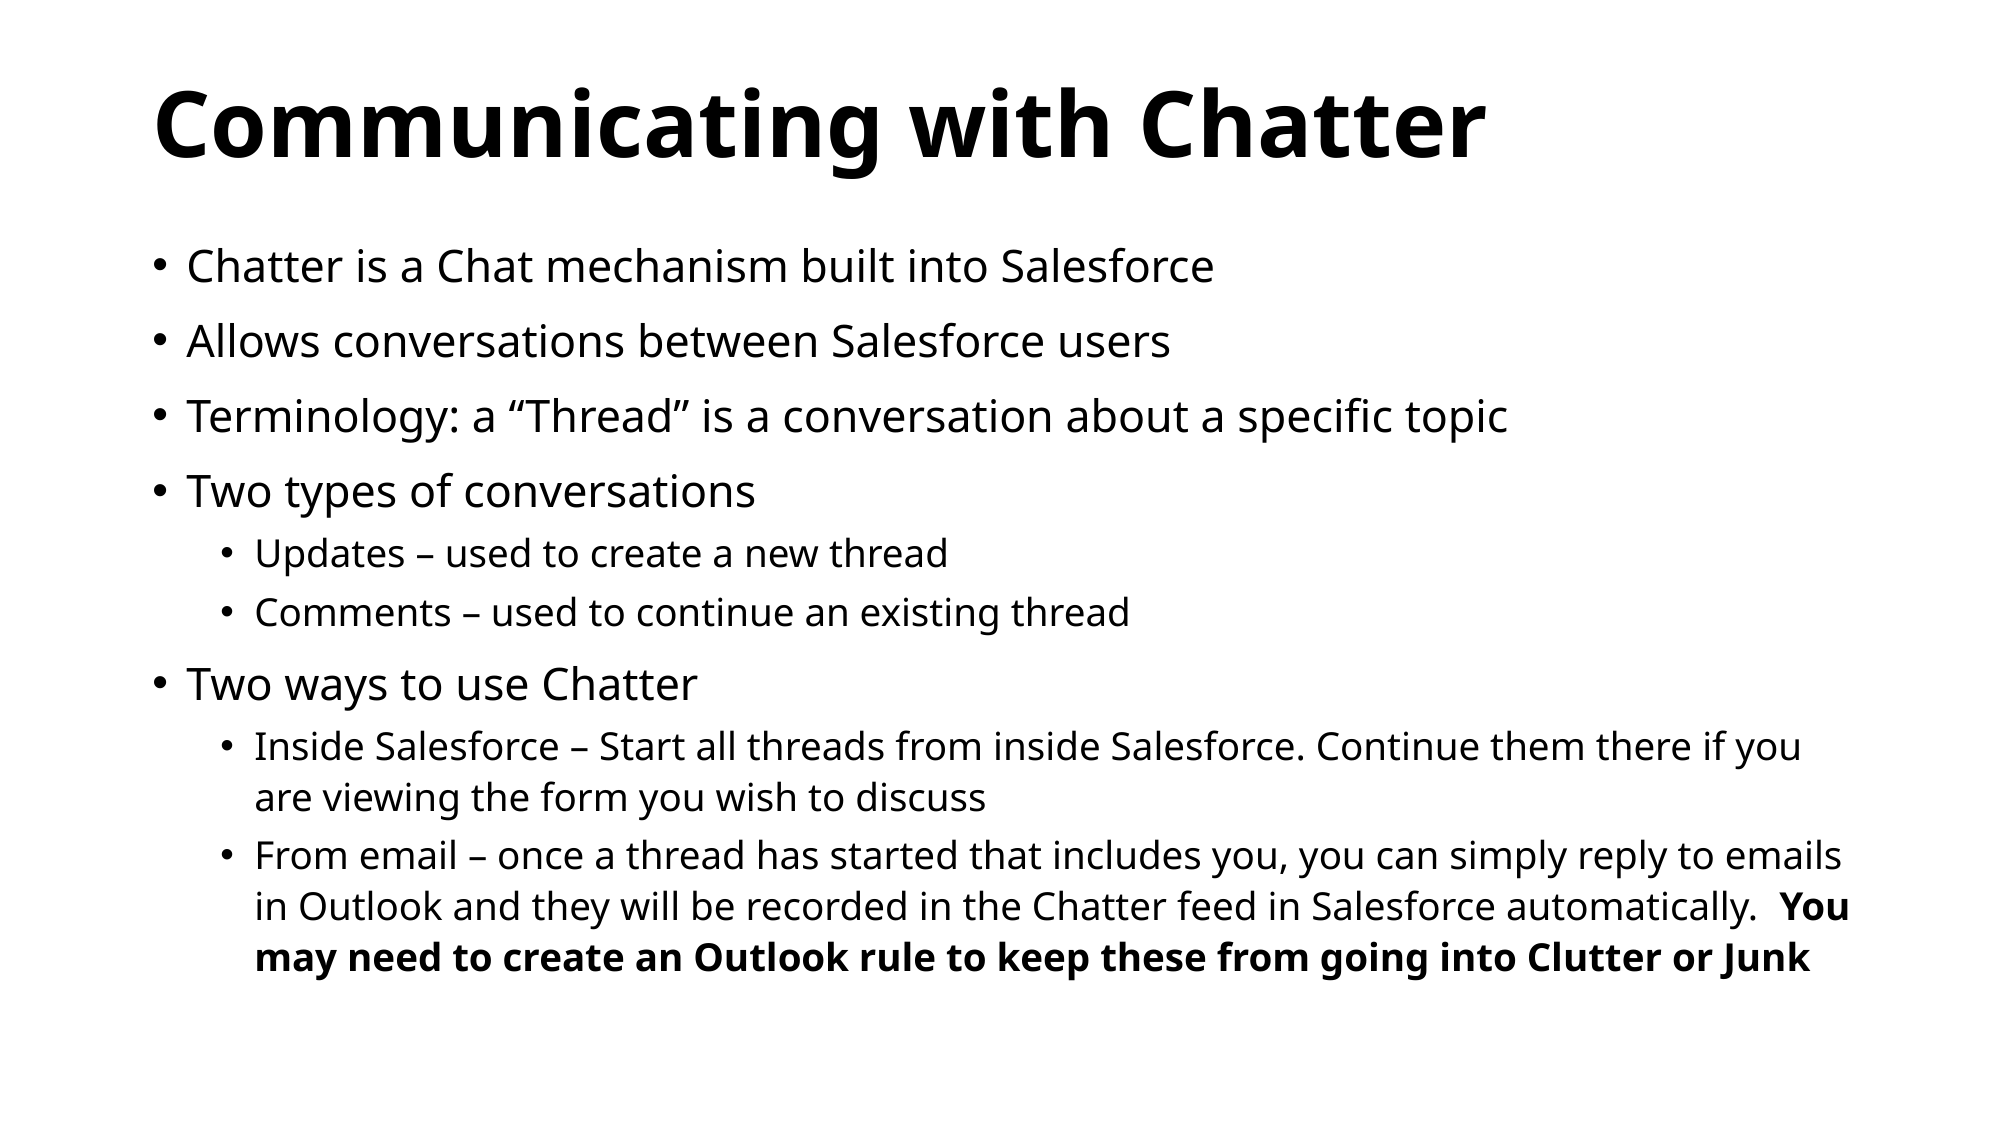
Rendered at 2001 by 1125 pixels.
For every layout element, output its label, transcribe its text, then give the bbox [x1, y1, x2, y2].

list Chatter is a Chat mechanism built into Salesforce Allows conversations between Salesforce users Terminology: a “Thread” is a conversation about a specific topic Two types of conversations Updates – used to create a new thread Comments – used to continue an existing thread Two ways to use Chatter Inside Salesforce – Start all threads from inside Salesforce. Continue them there if you are viewing the form you wish to discuss From email – once a thread has started that includes you, you can simply reply to emails in Outlook and they will be recorded in the Chatter feed in Salesforce automatically. You may need to create an Outlook rule to keep these from going into Clutter or Junk [137, 224, 1882, 1014]
title Communicating with Chatter [137, 59, 1863, 196]
